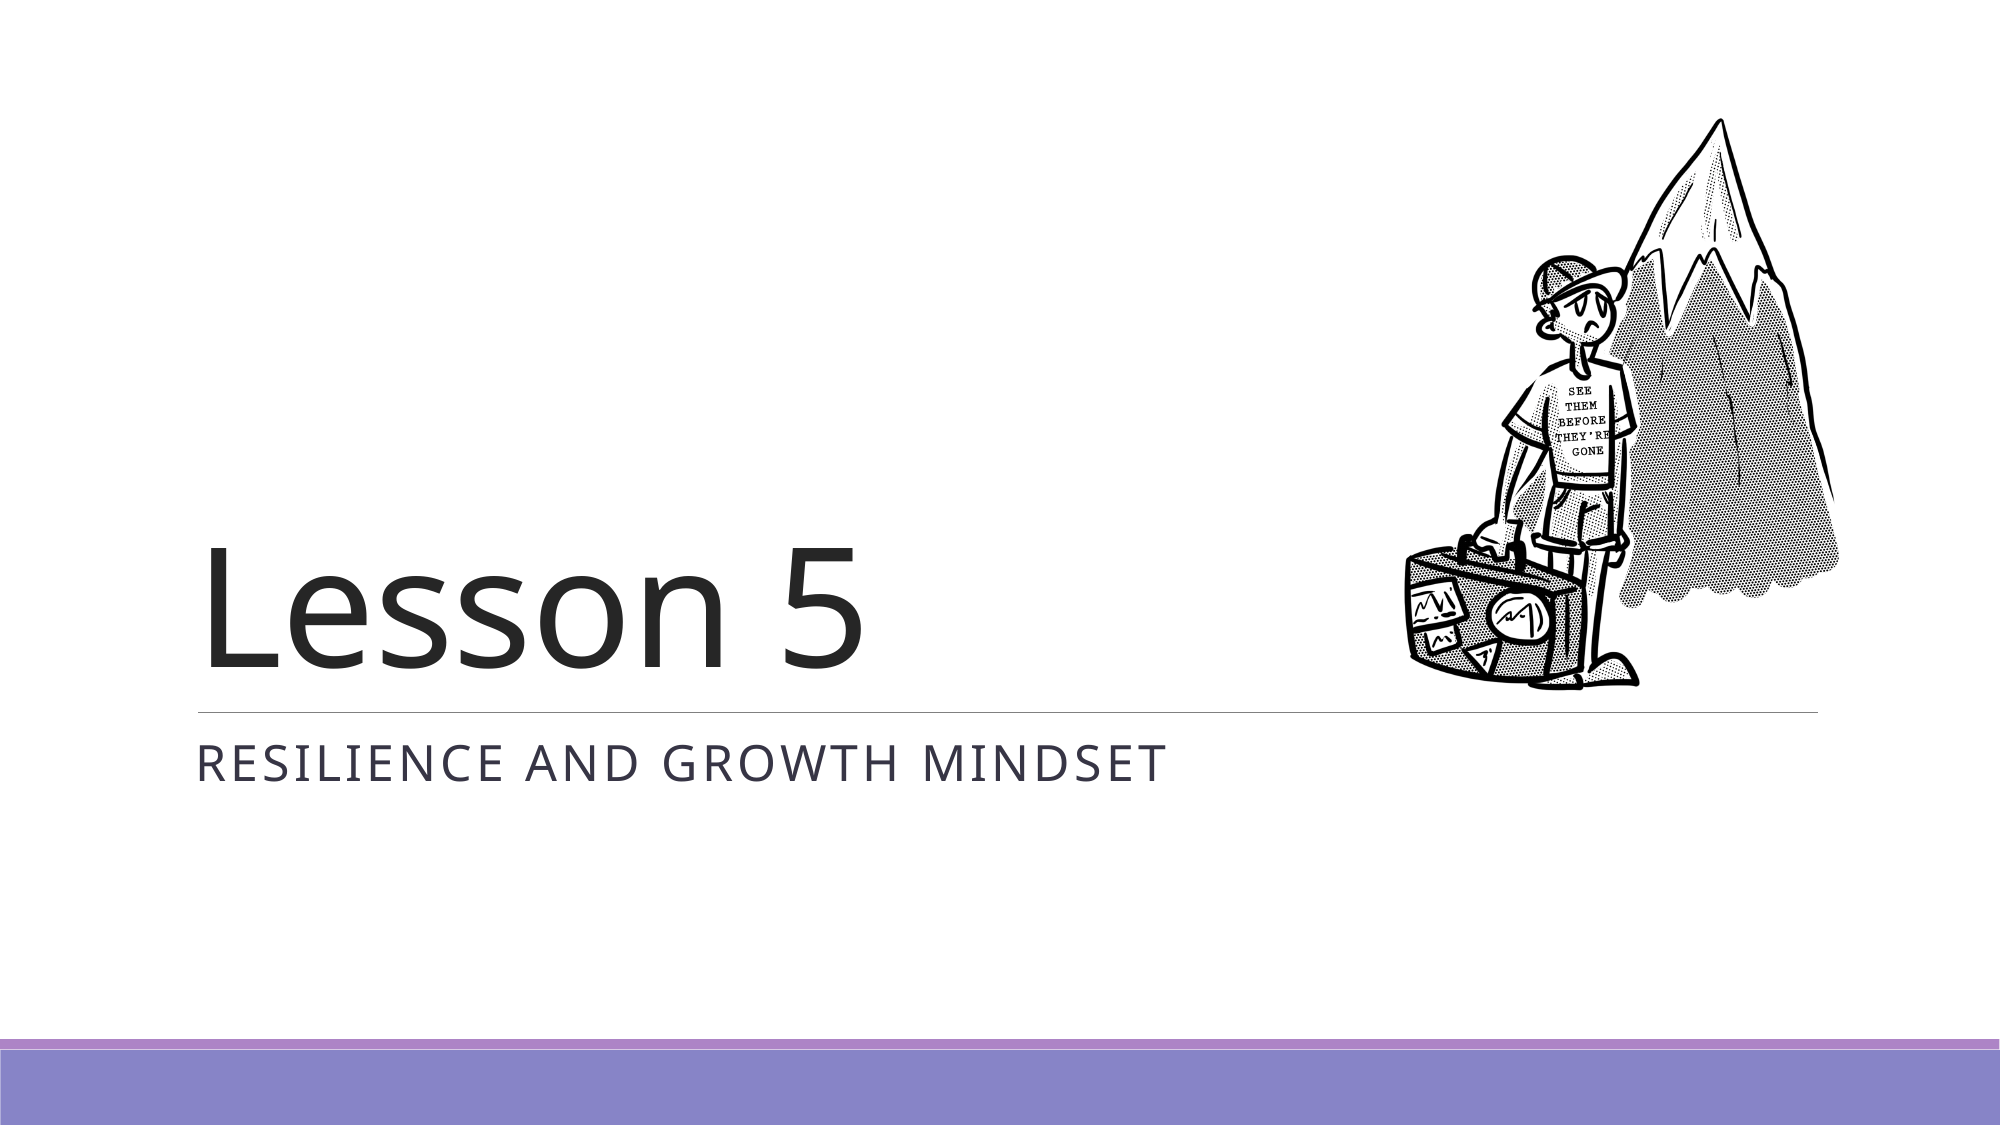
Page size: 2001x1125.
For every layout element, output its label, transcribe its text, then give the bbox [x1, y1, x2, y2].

picture [1344, 63, 1897, 721]
title Lesson 5 [180, 124, 1341, 710]
subtitle Resilience and Growth Mindset [180, 730, 1831, 919]
